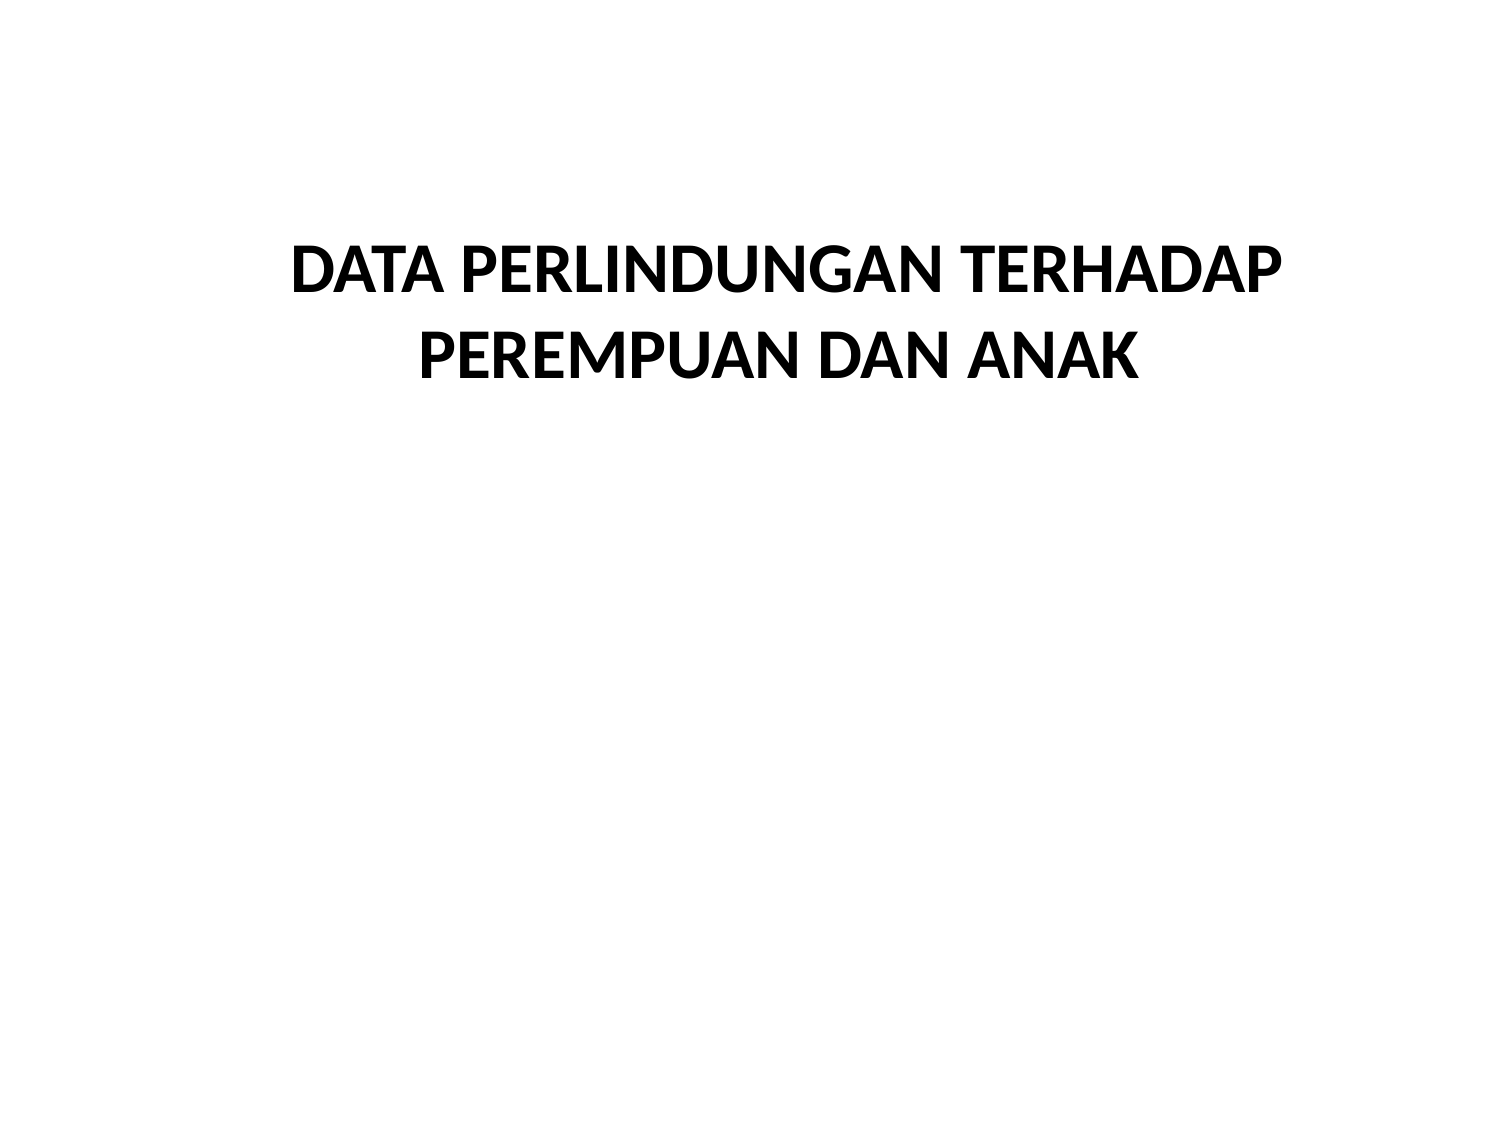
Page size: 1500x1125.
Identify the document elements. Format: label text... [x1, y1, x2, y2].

title DATA PERLINDUNGAN TERHADAP PEREMPUAN DAN ANAK [112, 212, 1463, 488]
